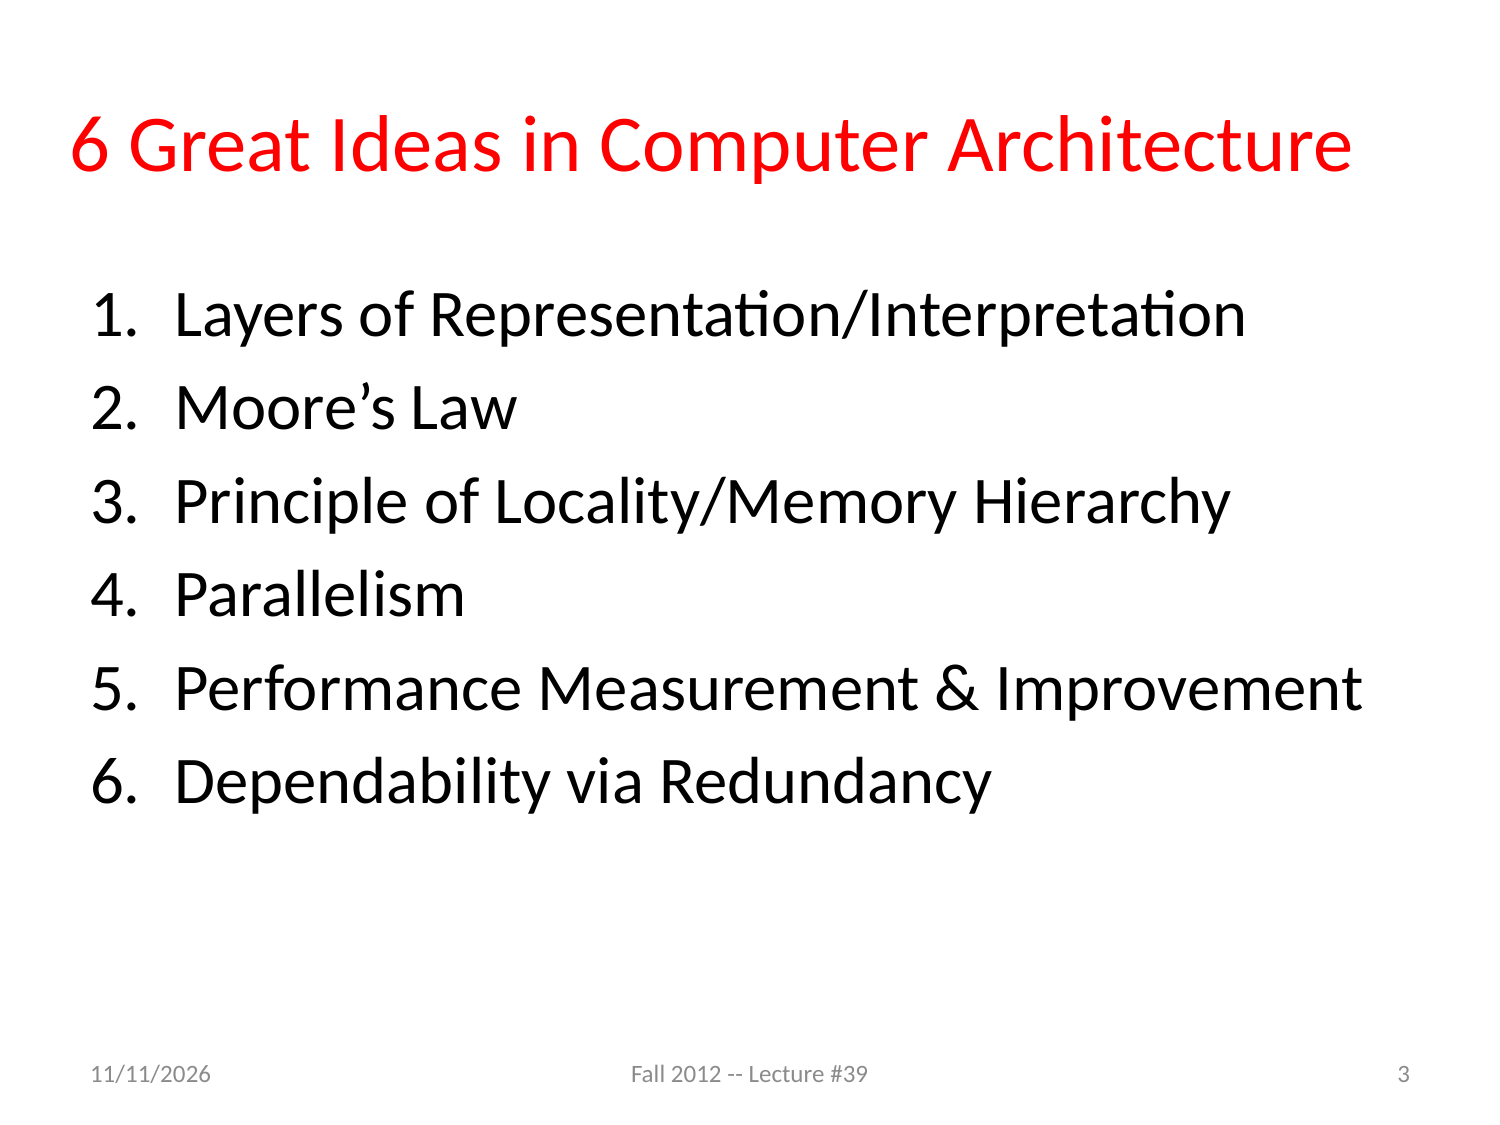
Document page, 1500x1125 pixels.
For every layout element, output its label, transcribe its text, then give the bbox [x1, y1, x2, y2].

list Layers of Representation/Interpretation Moore’s Law Principle of Locality/Memory Hierarchy Parallelism Performance Measurement & Improvement Dependability via Redundancy [75, 262, 1425, 1005]
footer Fall 2012 -- Lecture #39 [512, 1042, 988, 1103]
title 6 Great Ideas in Computer Architecture [0, 45, 1425, 233]
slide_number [75, 1042, 425, 1103]
slide_number 3 [1074, 1042, 1425, 1103]
